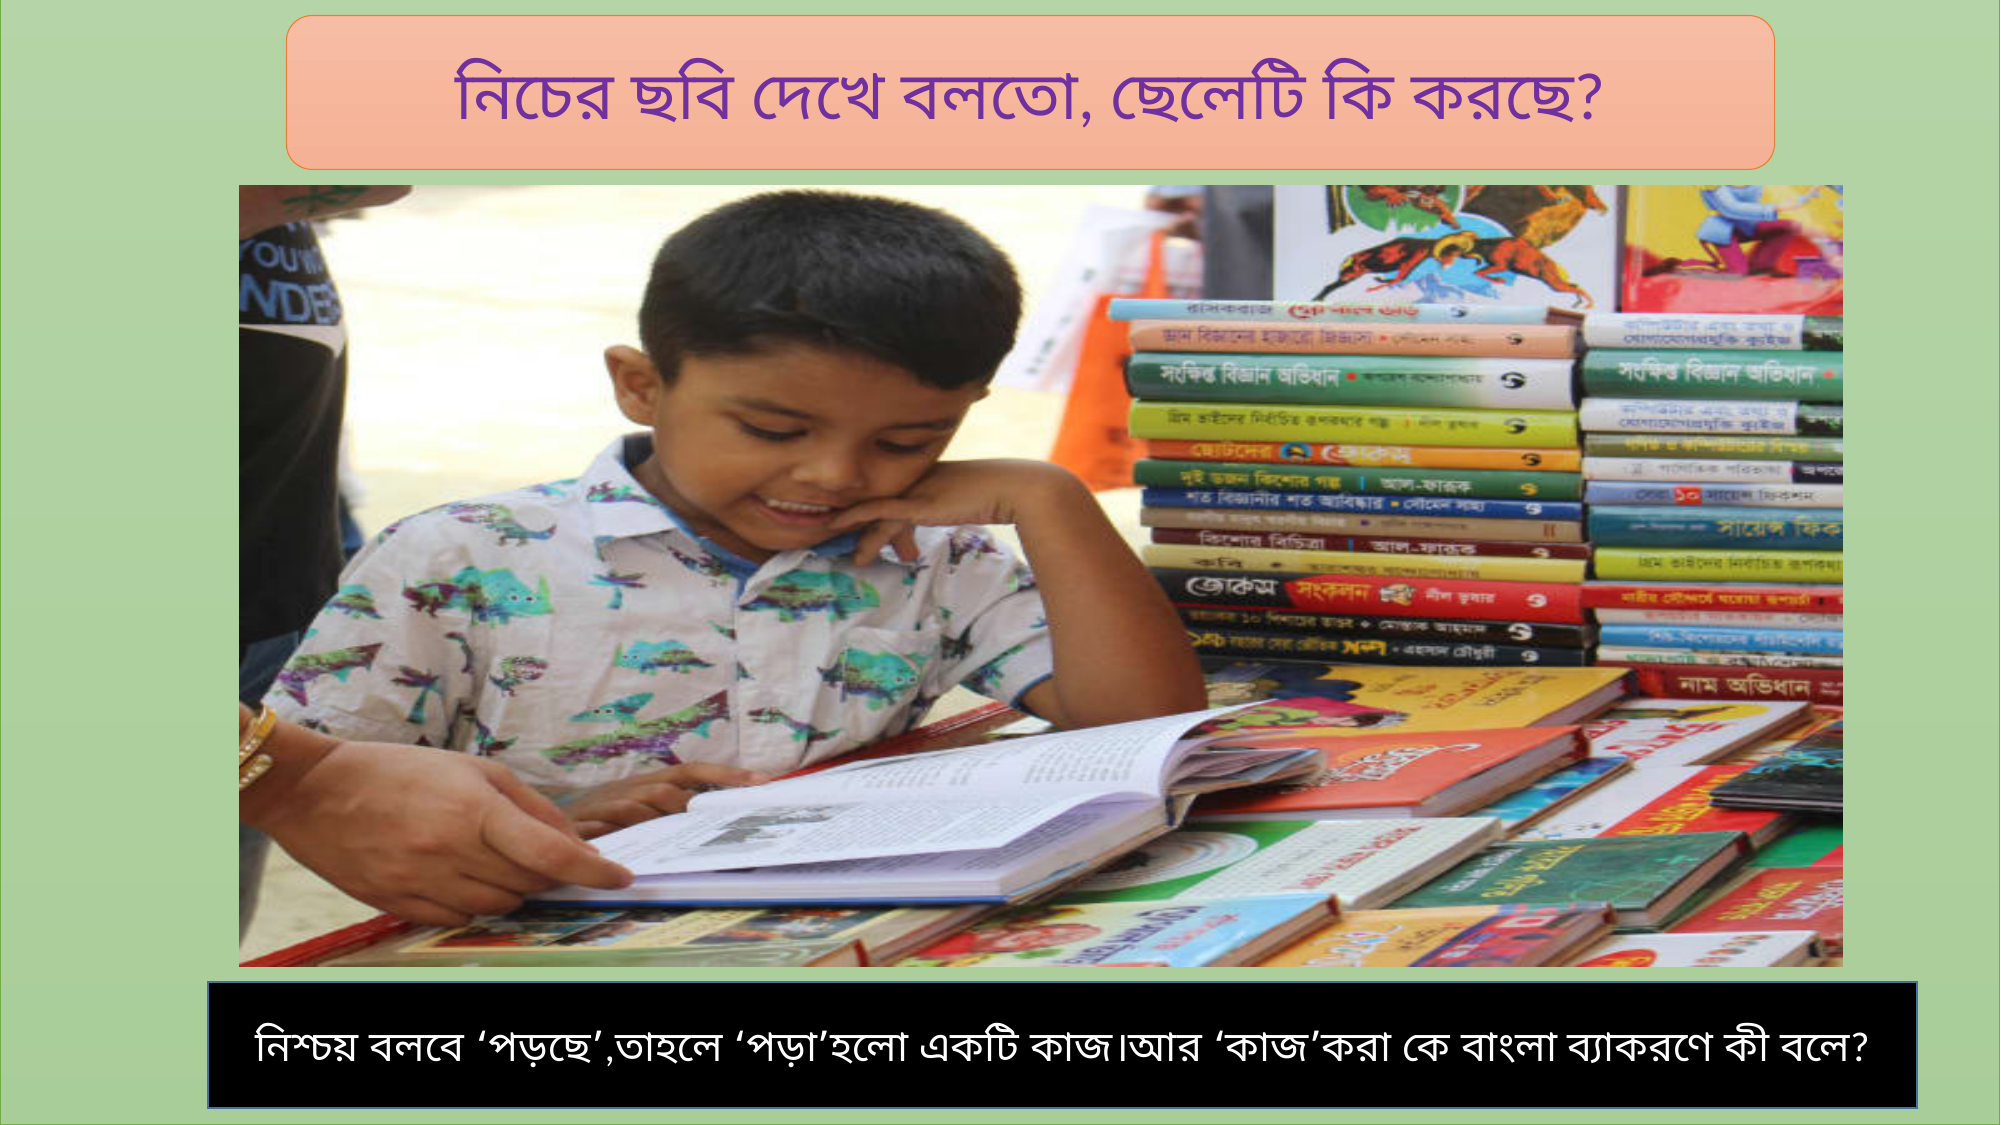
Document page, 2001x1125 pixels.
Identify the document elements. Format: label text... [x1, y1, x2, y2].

text_box [0, 0, 2000, 1125]
picture [239, 184, 1843, 967]
text_box নিচের ছবি দেখে বলতো, ছেলেটি কি করছে? [285, 14, 1776, 170]
text_box নিশ্চয় বলবে ‘পড়ছে’,তাহলে ‘পড়া’হলো একটি কাজ।আর ‘কাজ’করা কে বাংলা ব্যাকরণে কী বলে? [207, 981, 1918, 1109]
